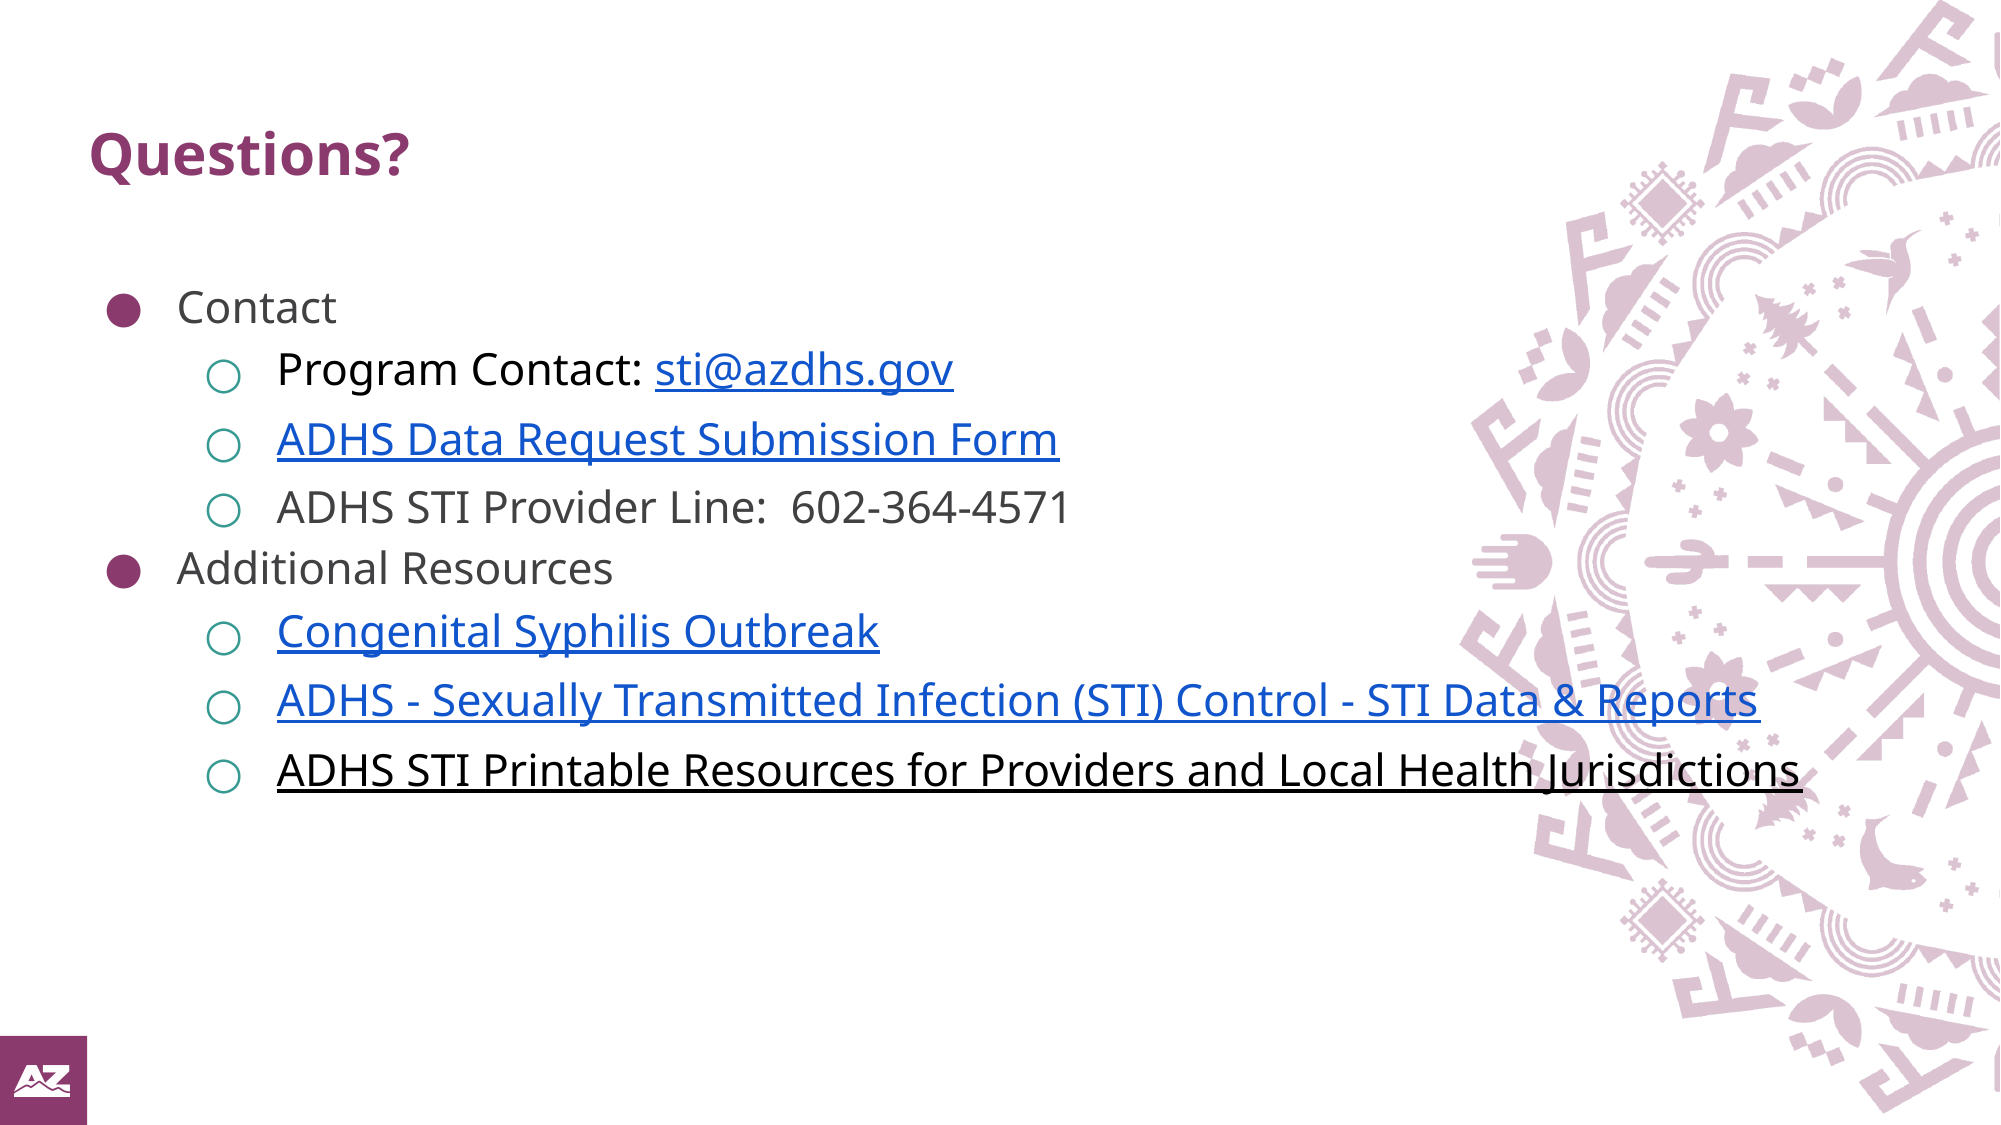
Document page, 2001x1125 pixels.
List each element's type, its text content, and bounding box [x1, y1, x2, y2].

picture [14, 1065, 70, 1097]
title Questions? [68, 97, 1932, 223]
list Contact Program Contact: sti@azdhs.gov ADHS Data Request Submission Form ADHS STI Provider Line: 602-364-4571 Additional Resources Congenital Syphilis Outbreak ADHS - Sexually Transmitted Infection (STI) Control - STI Data & Reports ADHS STI Printable Resources for Providers and Local Health Jurisdictions [56, 250, 1921, 998]
